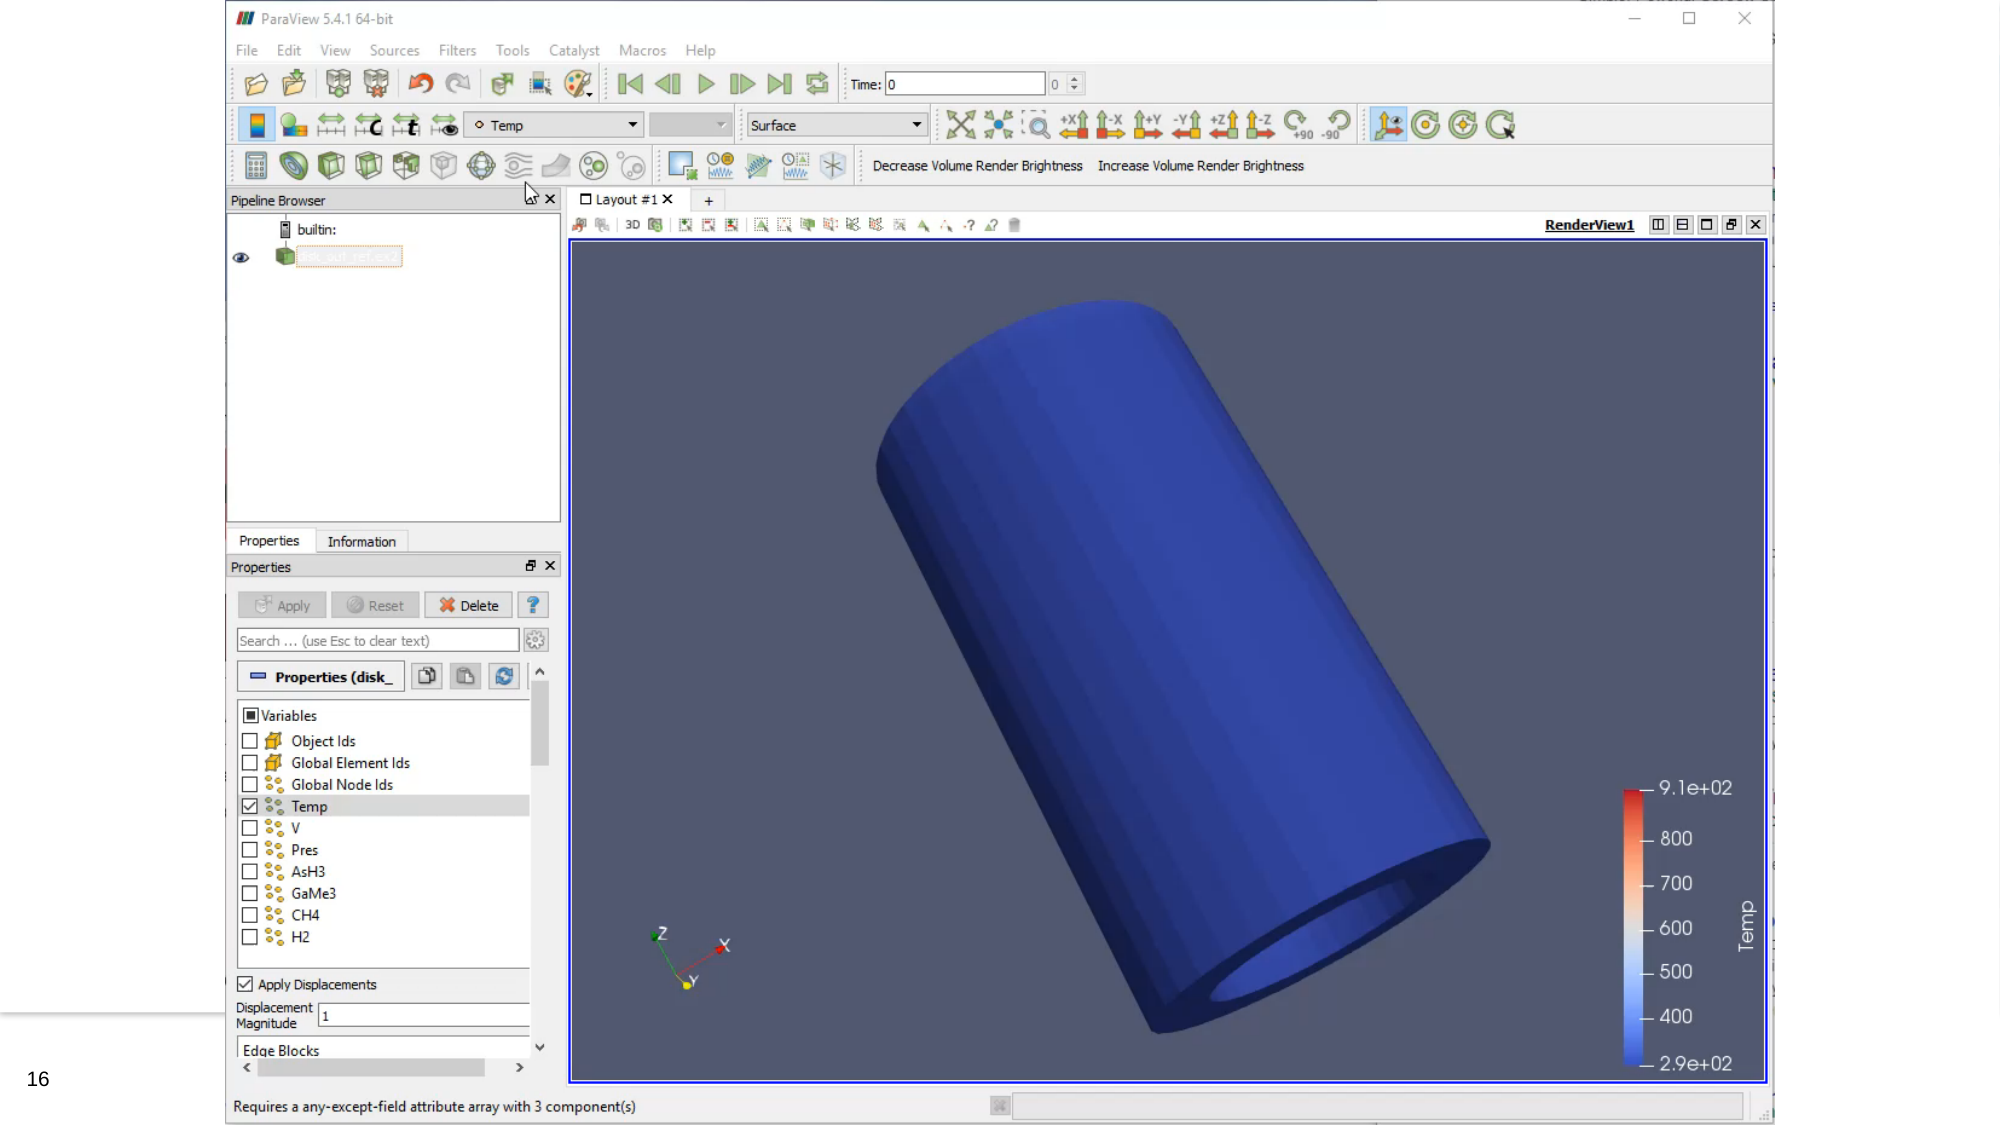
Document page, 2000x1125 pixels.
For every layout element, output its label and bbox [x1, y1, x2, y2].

text_box [224, 0, 1776, 1125]
